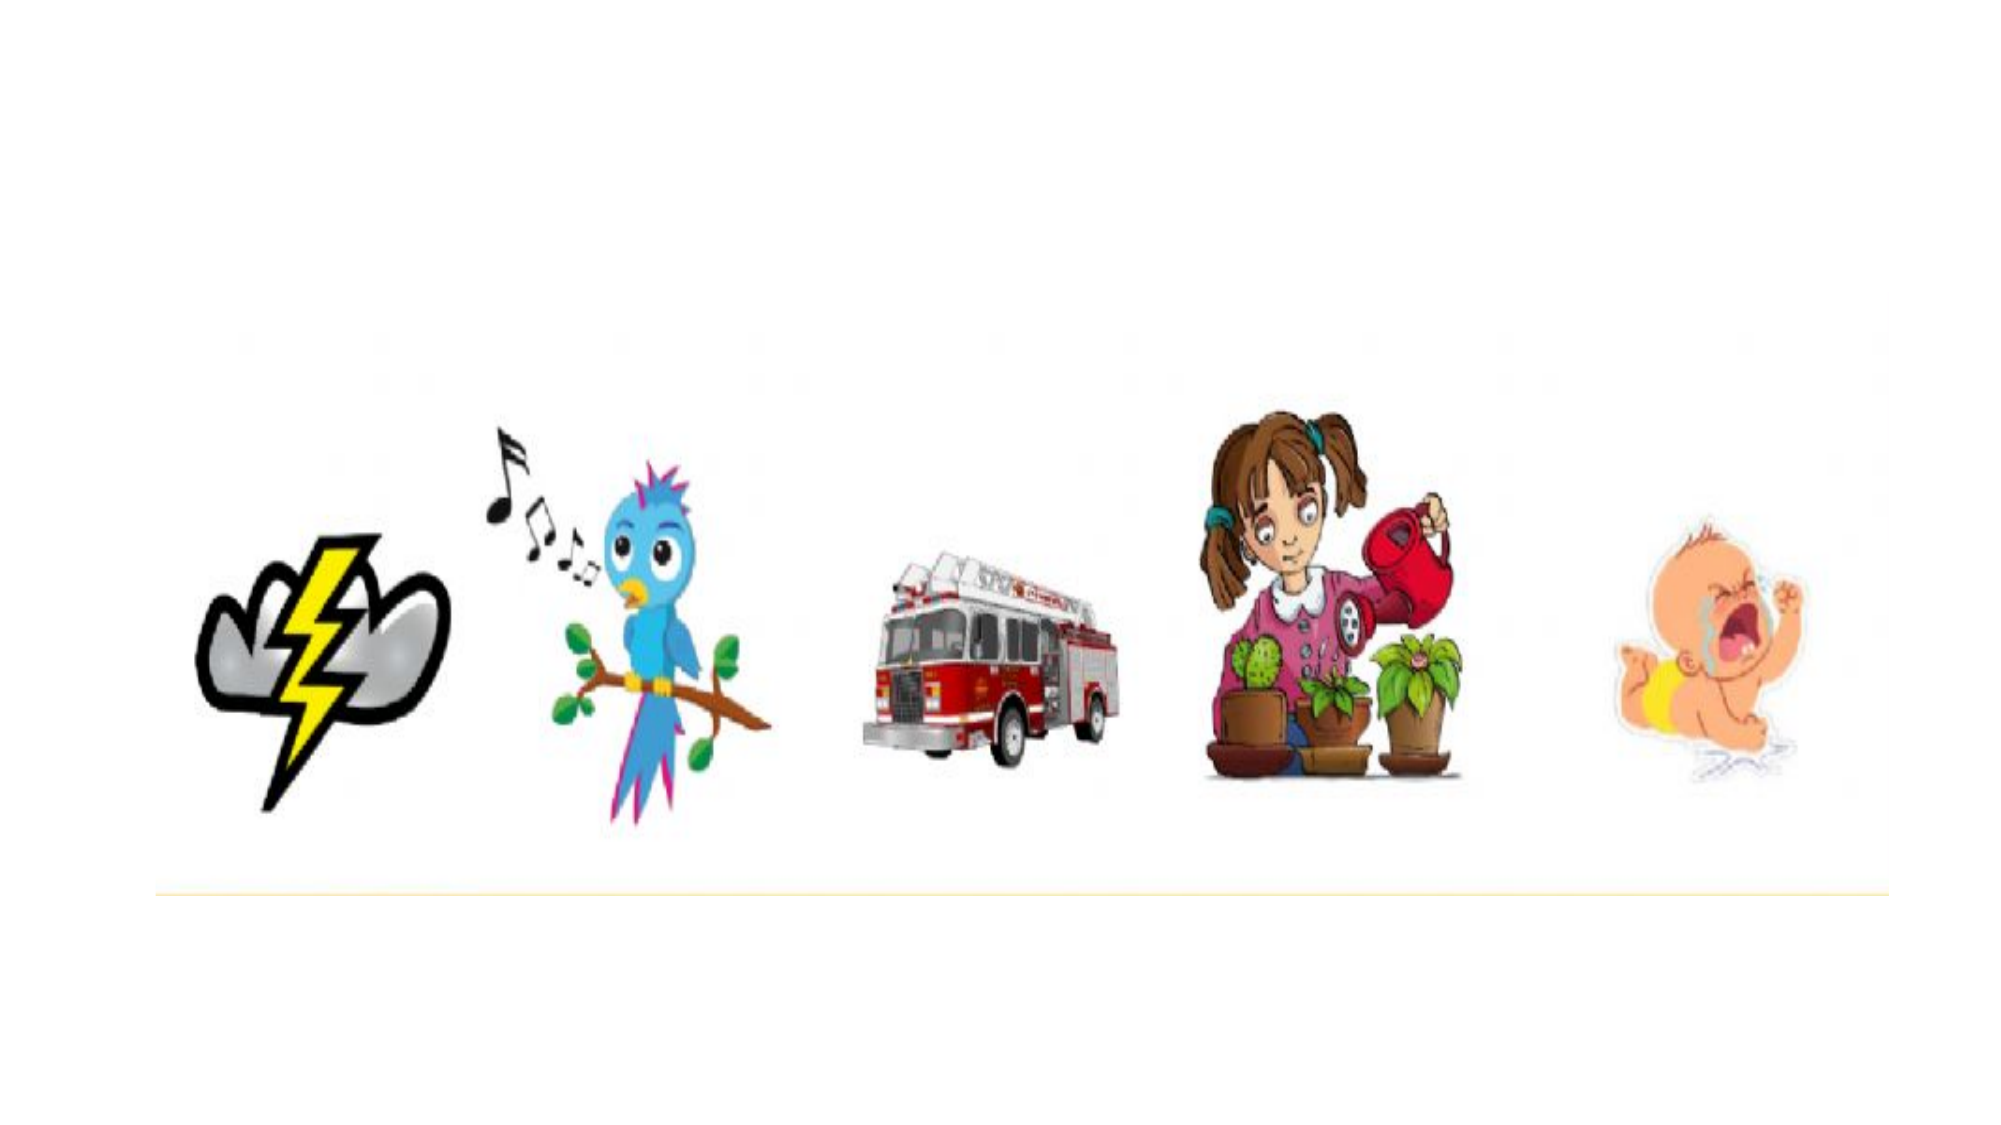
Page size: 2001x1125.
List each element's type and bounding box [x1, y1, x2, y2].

picture [155, 292, 1889, 896]
